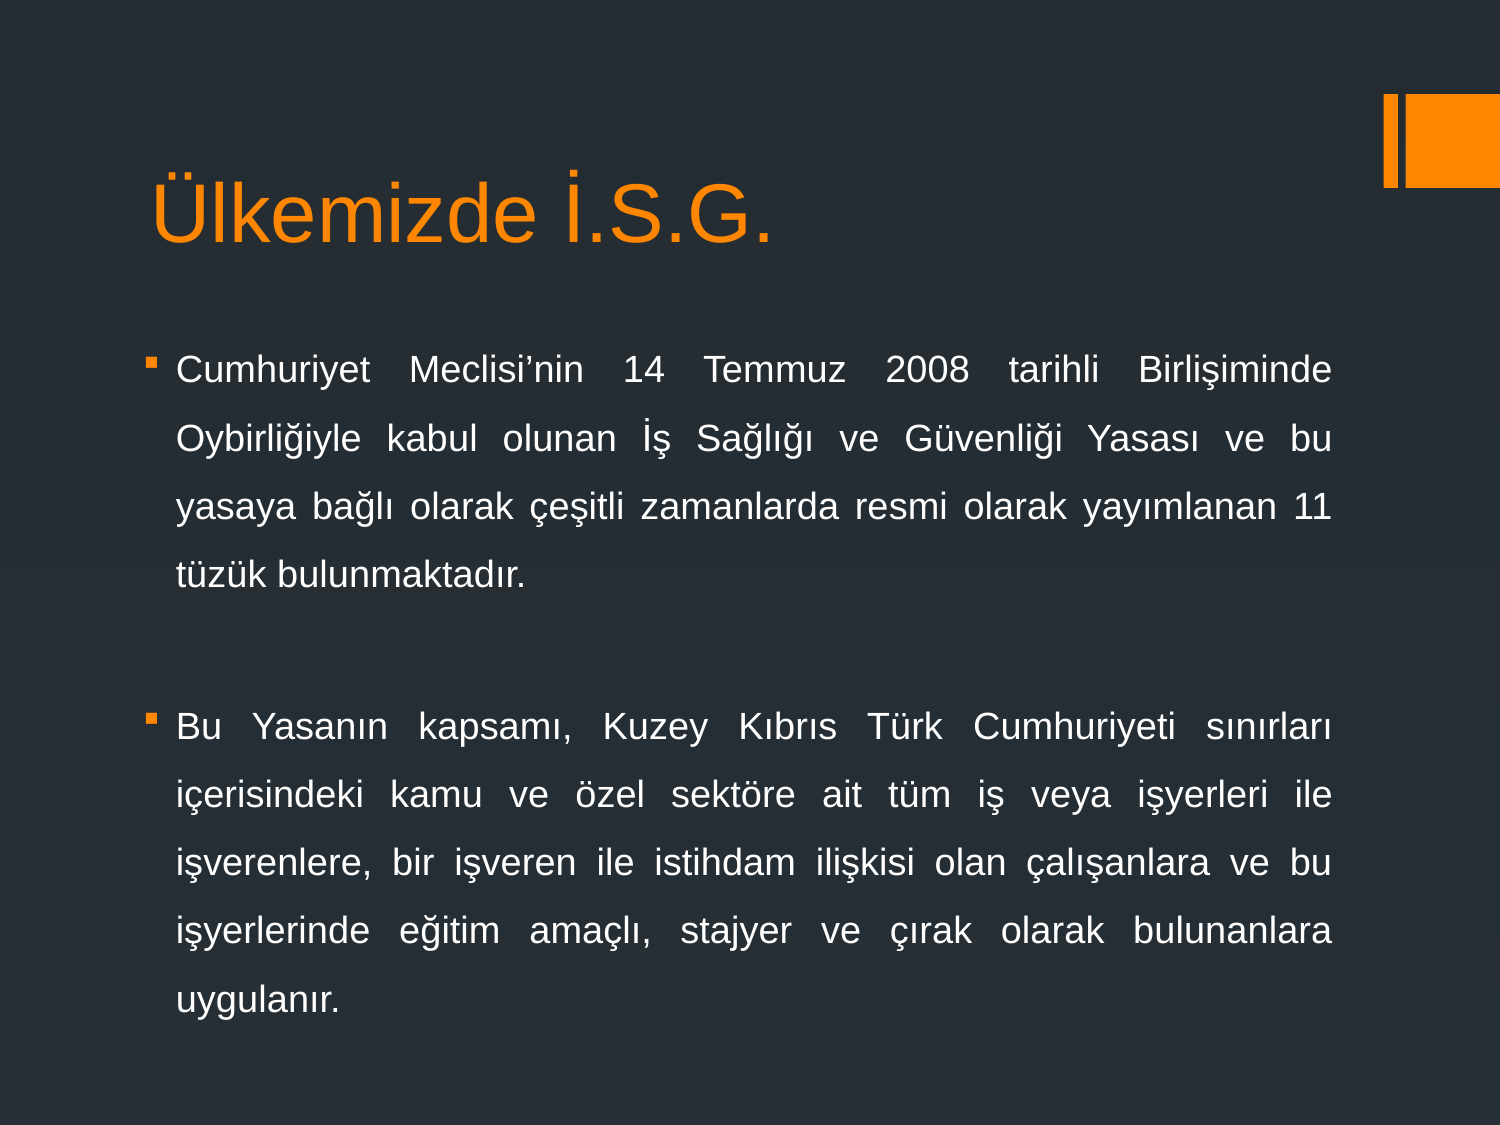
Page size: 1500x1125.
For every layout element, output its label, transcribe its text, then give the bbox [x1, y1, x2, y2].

list Cumhuriyet Meclisi’nin 14 Temmuz 2008 tarihli Birlişiminde Oybirliğiyle kabul olunan İş Sağlığı ve Güvenliği Yasası ve bu yasaya bağlı olarak çeşitli zamanlarda resmi olarak yayımlanan 11 tüzük bulunmaktadır. Bu Yasanın kapsamı, Kuzey Kıbrıs Türk Cumhuriyeti sınırları içerisindeki kamu ve özel sektöre ait tüm iş veya işyerleri ile işverenlere, bir işveren ile istihdam ilişkisi olan çalışanlara ve bu işyerlerinde eğitim amaçlı, stajyer ve çırak olarak bulunanlara uygulanır. [123, 314, 1350, 1035]
title Ülkemizde İ.S.G. [135, 90, 1336, 268]
